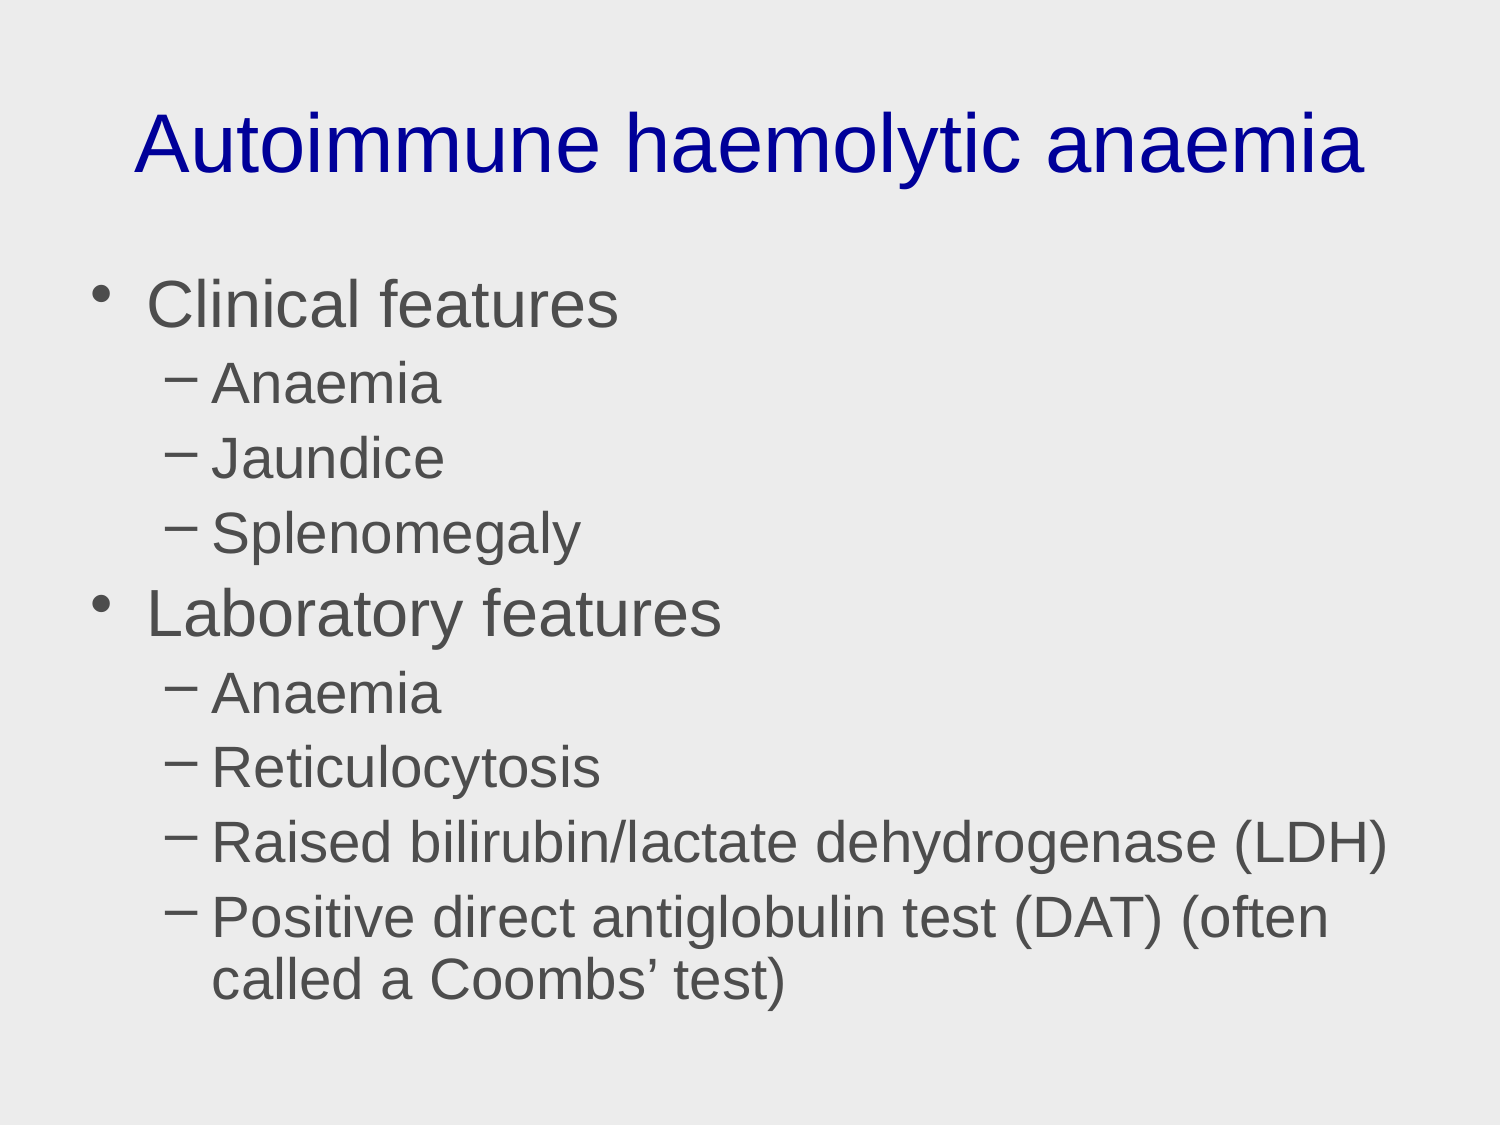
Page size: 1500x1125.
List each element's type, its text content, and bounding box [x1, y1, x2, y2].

title Autoimmune haemolytic anaemia [74, 44, 1426, 233]
list Clinical features Anaemia Jaundice Splenomegaly Laboratory features Anaemia Reticulocytosis Raised bilirubin/lactate dehydrogenase (LDH) Positive direct antiglobulin test (DAT) (often called a Coombs’ test) [74, 262, 1430, 1055]
